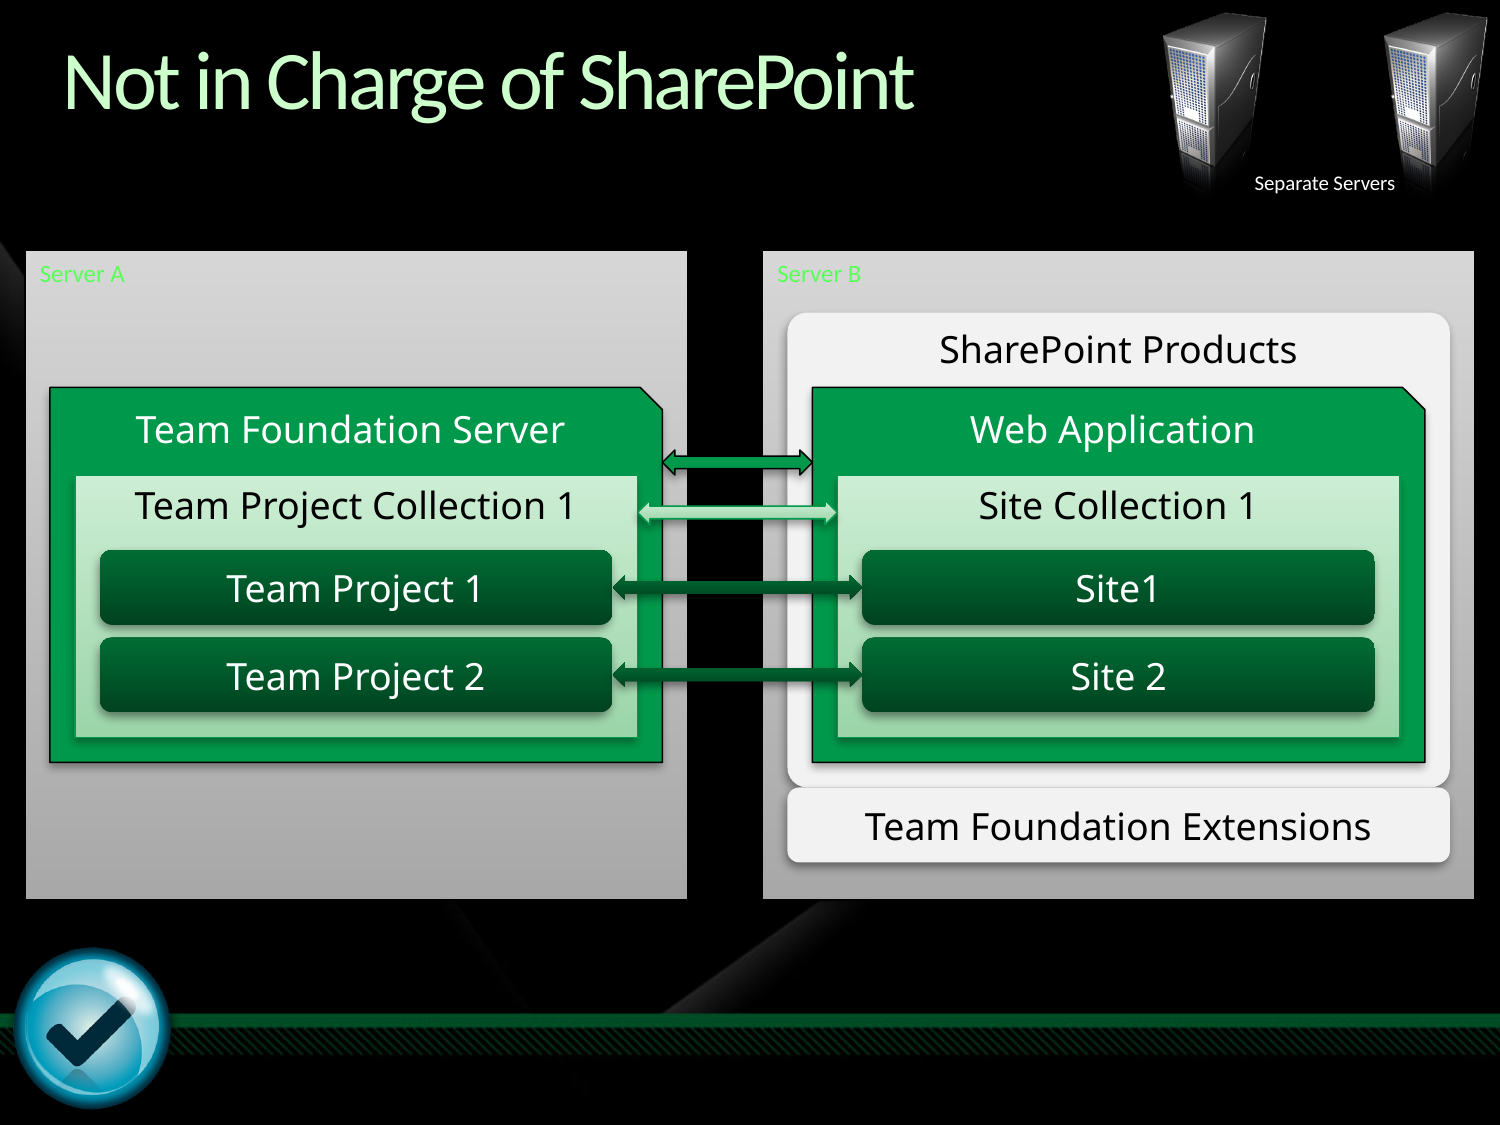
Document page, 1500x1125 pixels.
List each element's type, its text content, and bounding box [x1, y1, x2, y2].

text_box [636, 499, 839, 526]
text_box [612, 662, 863, 688]
text_box Team Foundation Extensions [787, 787, 1450, 863]
text_box Team Project 1 [99, 549, 613, 625]
text_box [24, 249, 688, 901]
text_box Team Project Collection 1 [74, 474, 638, 738]
text_box Team Project 2 [99, 637, 613, 713]
text_box [612, 575, 863, 601]
text_box [762, 249, 1476, 901]
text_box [1149, 12, 1500, 220]
text_box Web Application [811, 386, 1426, 764]
text_box Server B [762, 249, 1038, 295]
picture [0, 0, 1500, 1125]
text_box Site 2 [862, 637, 1375, 713]
text_box Team Foundation Server [49, 386, 664, 764]
text_box Site Collection 1 [837, 474, 1401, 738]
title Not in Charge of SharePoint [62, 37, 1143, 129]
text_box [661, 449, 813, 476]
text_box Site1 [862, 549, 1375, 625]
text_box SharePoint Products [787, 312, 1450, 786]
text_box Server A [24, 249, 300, 295]
